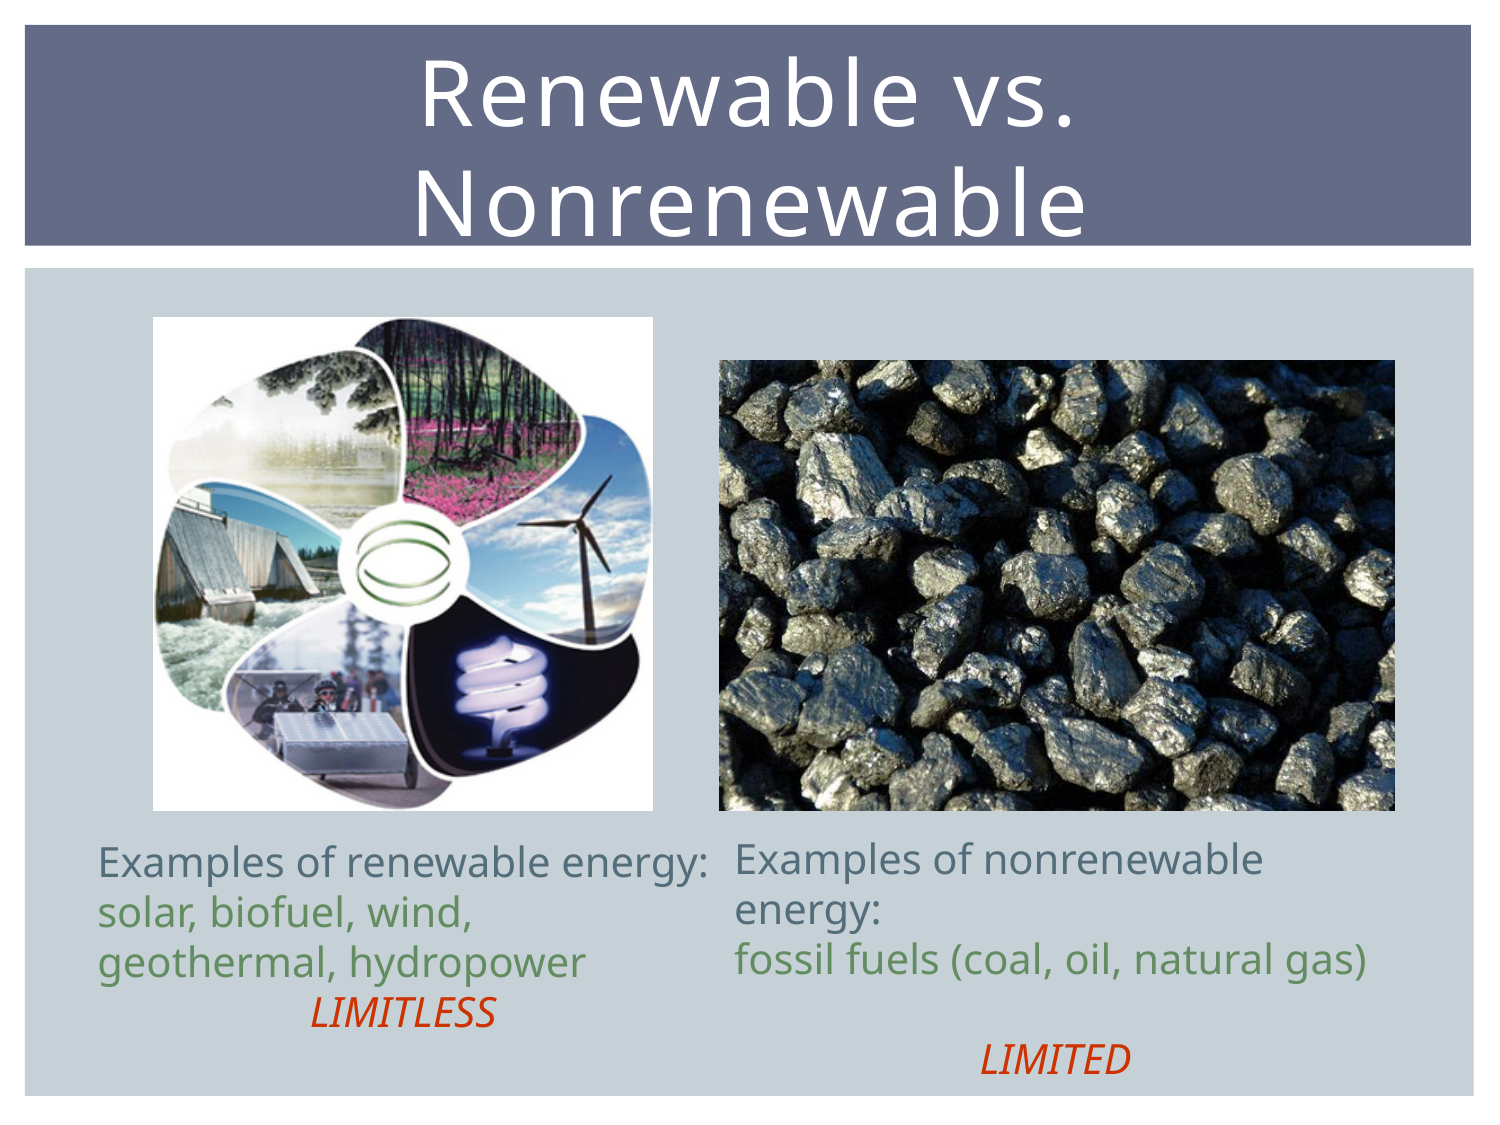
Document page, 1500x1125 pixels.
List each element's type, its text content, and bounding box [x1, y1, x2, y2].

picture [153, 316, 654, 811]
title Renewable vs. Nonrenewable [62, 58, 1438, 232]
text_box Examples of nonrenewable energy: fossil fuels (coal, oil, natural gas) LIMITED [719, 825, 1392, 1091]
picture [719, 360, 1395, 811]
text_box Examples of renewable energy: solar, biofuel, wind, geothermal, hydropower LIMITLESS [82, 828, 719, 1044]
